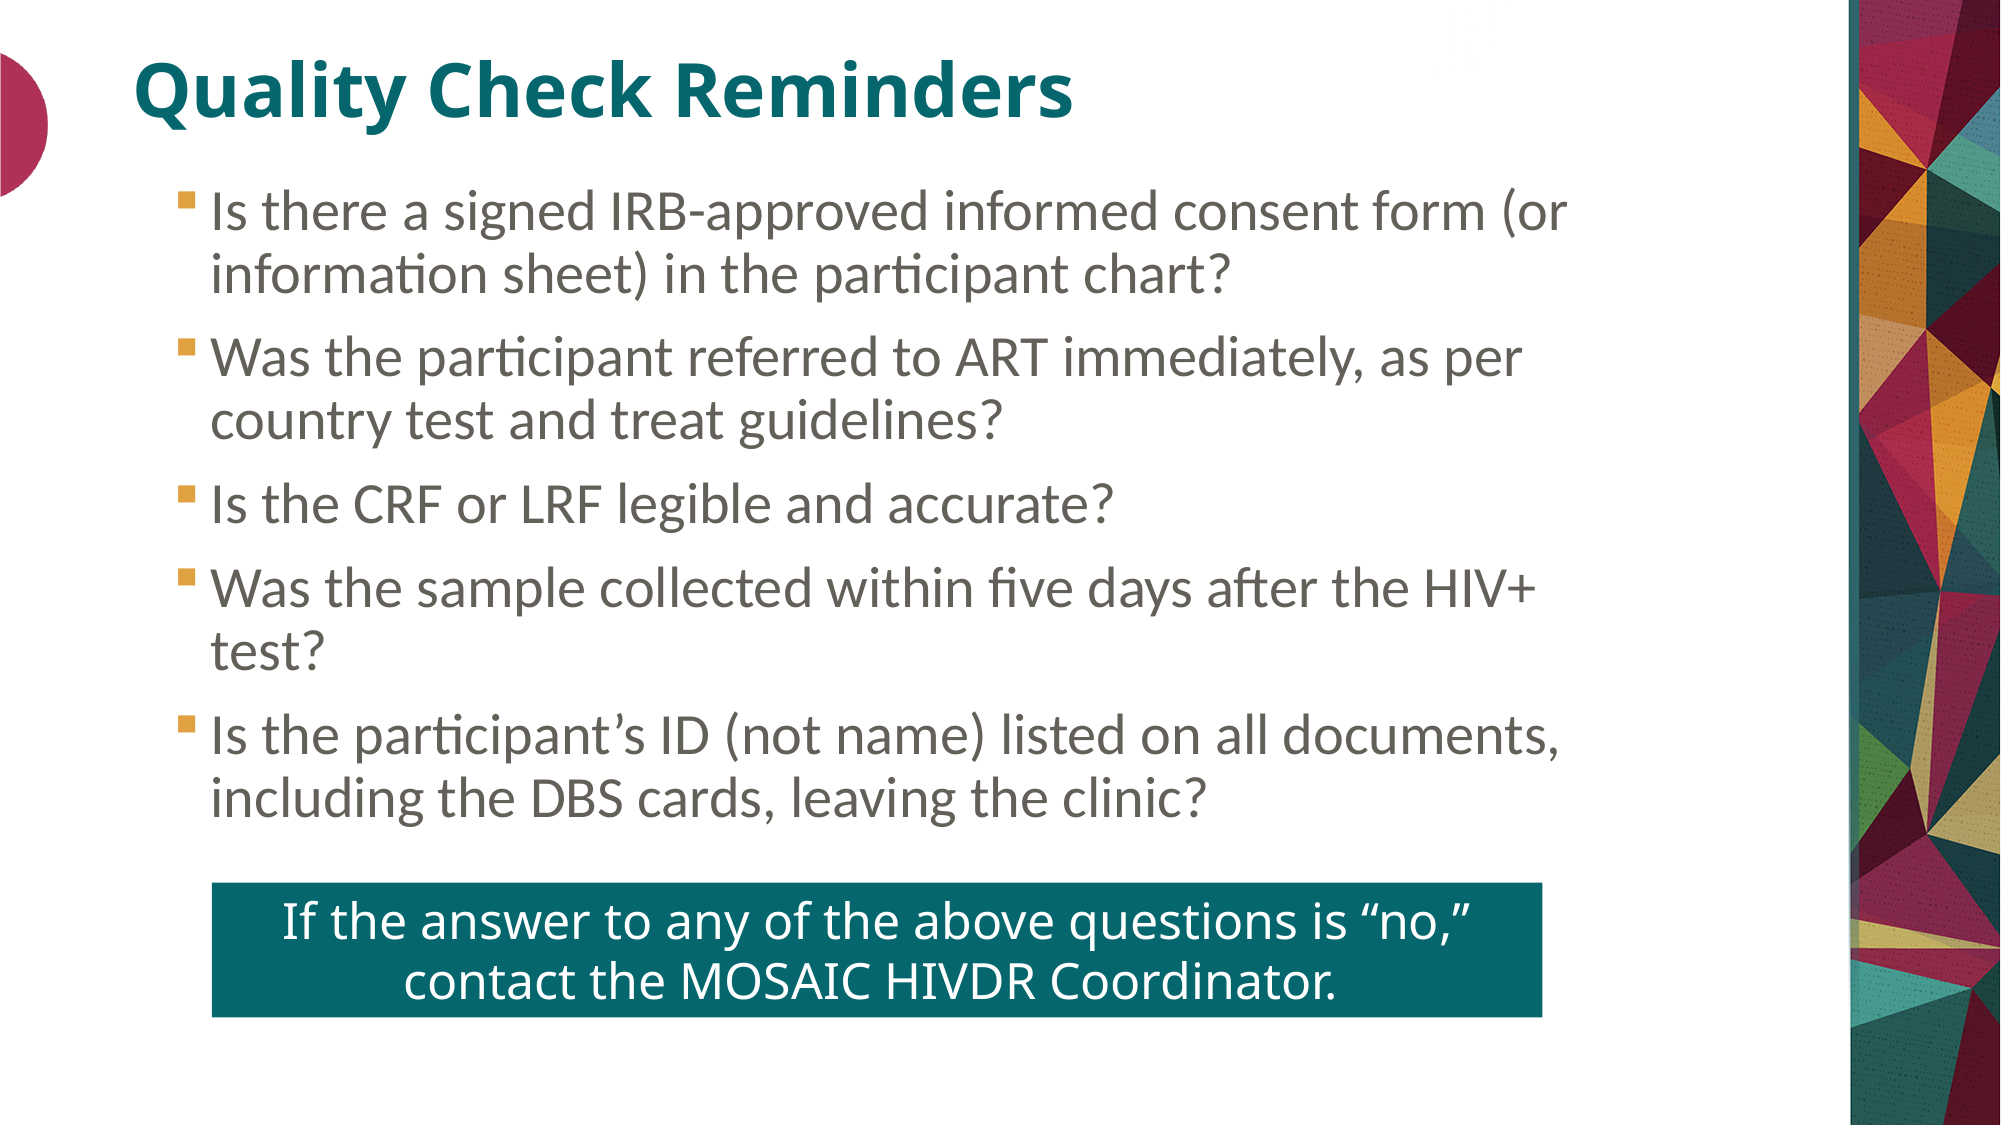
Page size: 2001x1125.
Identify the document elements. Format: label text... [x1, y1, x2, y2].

text_box If the answer to any of the above questions is “no,” contact the MOSAIC HIVDR Coordinator. [211, 882, 1543, 1018]
title Quality Check Reminders [0, 0, 1725, 187]
picture [0, 0, 2001, 1125]
text_box [1004, 186, 1705, 467]
list Is there a signed IRB-approved informed consent form (or information sheet) in the participant chart? Was the participant referred to ART immediately, as per country test and treat guidelines? Is the CRF or LRF legible and accurate? Was the sample collected within five days after the HIV+ test? Is the participant’s ID (not name) listed on all documents, including the DBS cards, leaving the clinic? [158, 187, 1596, 847]
